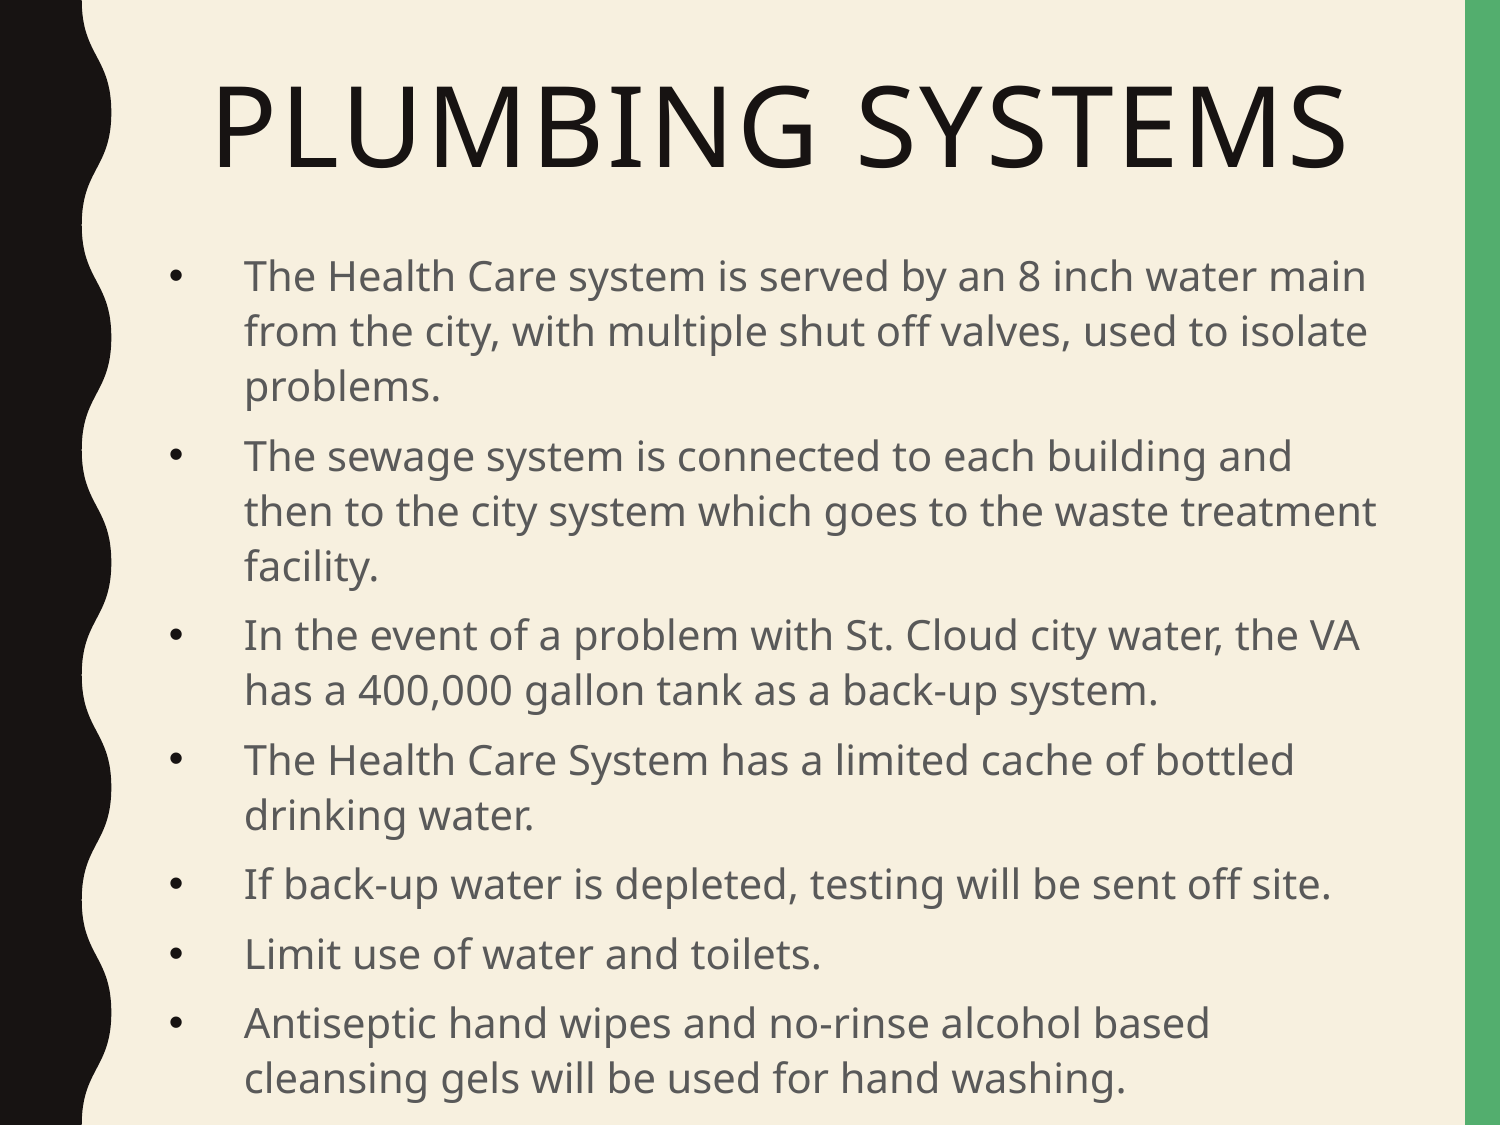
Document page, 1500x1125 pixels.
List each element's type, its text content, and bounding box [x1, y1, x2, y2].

list The Health Care system is served by an 8 inch water main from the city, with multiple shut off valves, used to isolate problems. The sewage system is connected to each building and then to the city system which goes to the waste treatment facility. In the event of a problem with St. Cloud city water, the VA has a 400,000 gallon tank as a back-up system. The Health Care System has a limited cache of bottled drinking water. If back-up water is depleted, testing will be sent off site. Limit use of water and toilets. Antiseptic hand wipes and no-rinse alcohol based cleansing gels will be used for hand washing. Hot water- systems in place to prevent scalding. Maximum temperature will be =/<110º F [154, 237, 1407, 1125]
title Plumbing systems [154, 62, 1407, 237]
